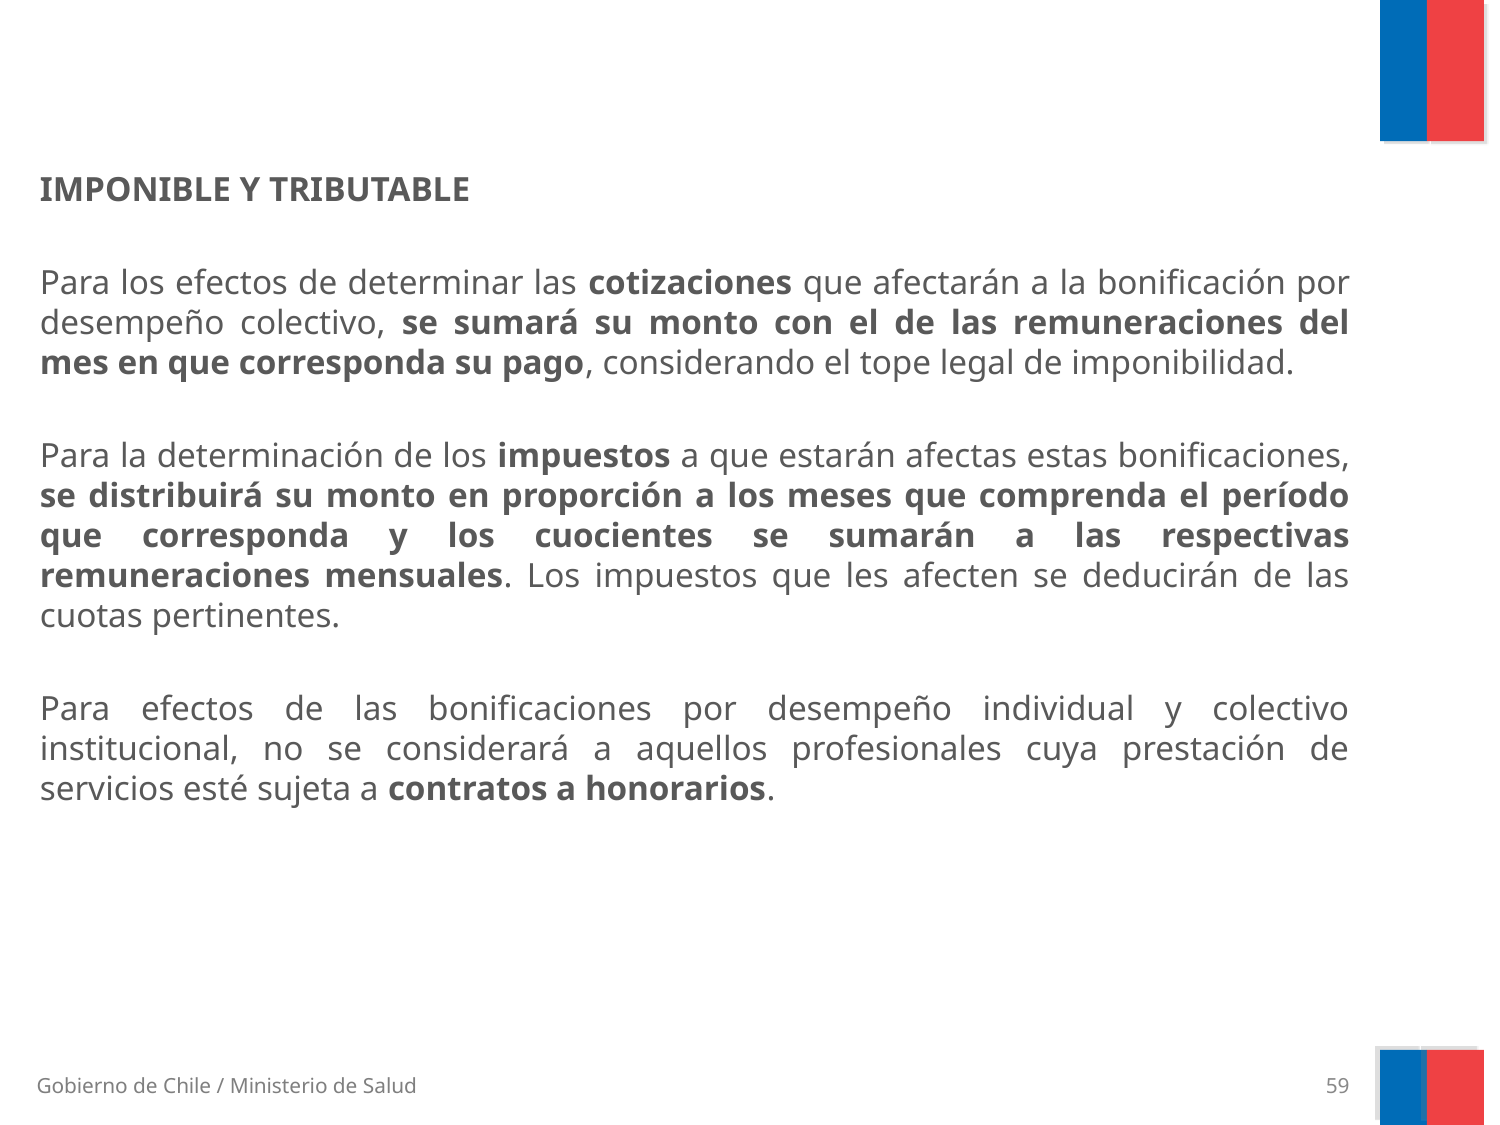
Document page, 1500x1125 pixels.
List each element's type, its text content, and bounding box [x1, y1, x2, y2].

slide_number 59 [1014, 1070, 1365, 1103]
list IMPONIBLE Y TRIBUTABLE Para los efectos de determinar las cotizaciones que afectarán a la bonificación por desempeño colectivo, se sumará su monto con el de las remuneraciones del mes en que corresponda su pago, considerando el tope legal de imponibilidad. Para la determinación de los impuestos a que estarán afectas estas bonificaciones, se distribuirá su monto en proporción a los meses que comprenda el período que corresponda y los cuocientes se sumarán a las respectivas remuneraciones mensuales. Los impuestos que les afecten se deducirán de las cuotas pertinentes. Para efectos de las bonificaciones por desempeño individual y colectivo institucional, no se considerará a aquellos profesionales cuya prestación de servicios esté sujeta a contratos a honorarios. [24, 160, 1367, 985]
